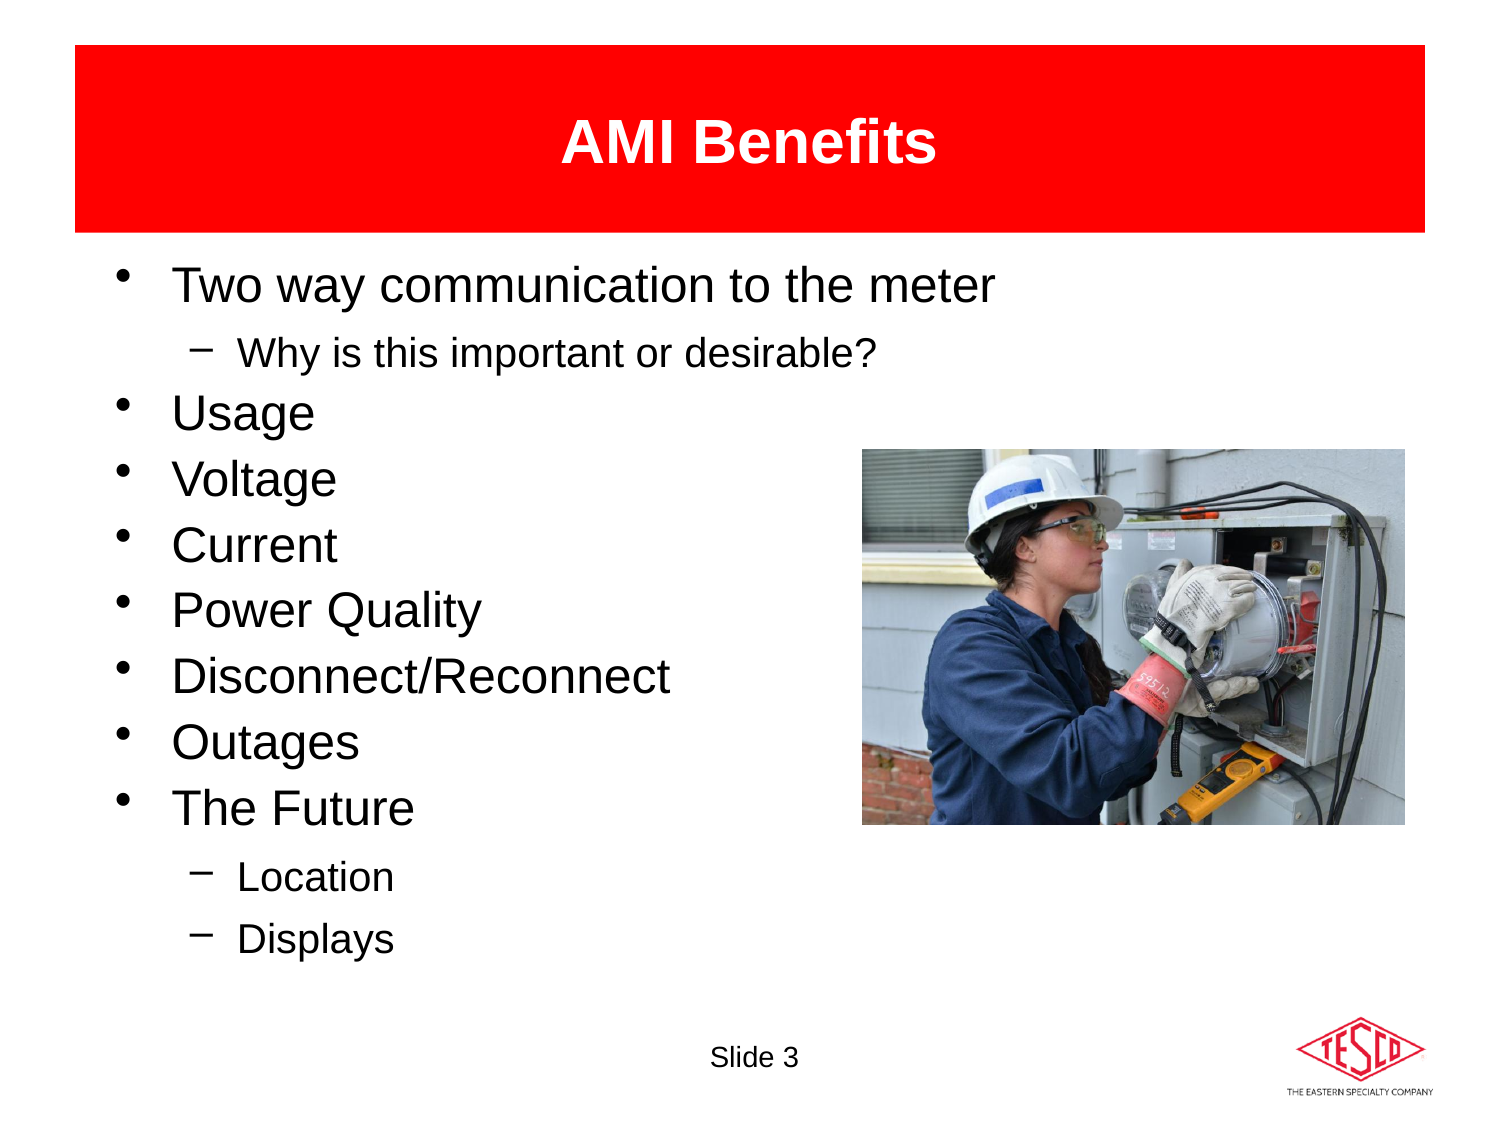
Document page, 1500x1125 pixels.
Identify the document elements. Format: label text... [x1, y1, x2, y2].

list Two way communication to the meter Why is this important or desirable? Usage Voltage Current Power Quality Disconnect/Reconnect Outages The Future Location Displays [99, 258, 1417, 963]
picture [1287, 1011, 1435, 1102]
title AMI Benefits [75, 45, 1425, 233]
picture [862, 449, 1405, 826]
